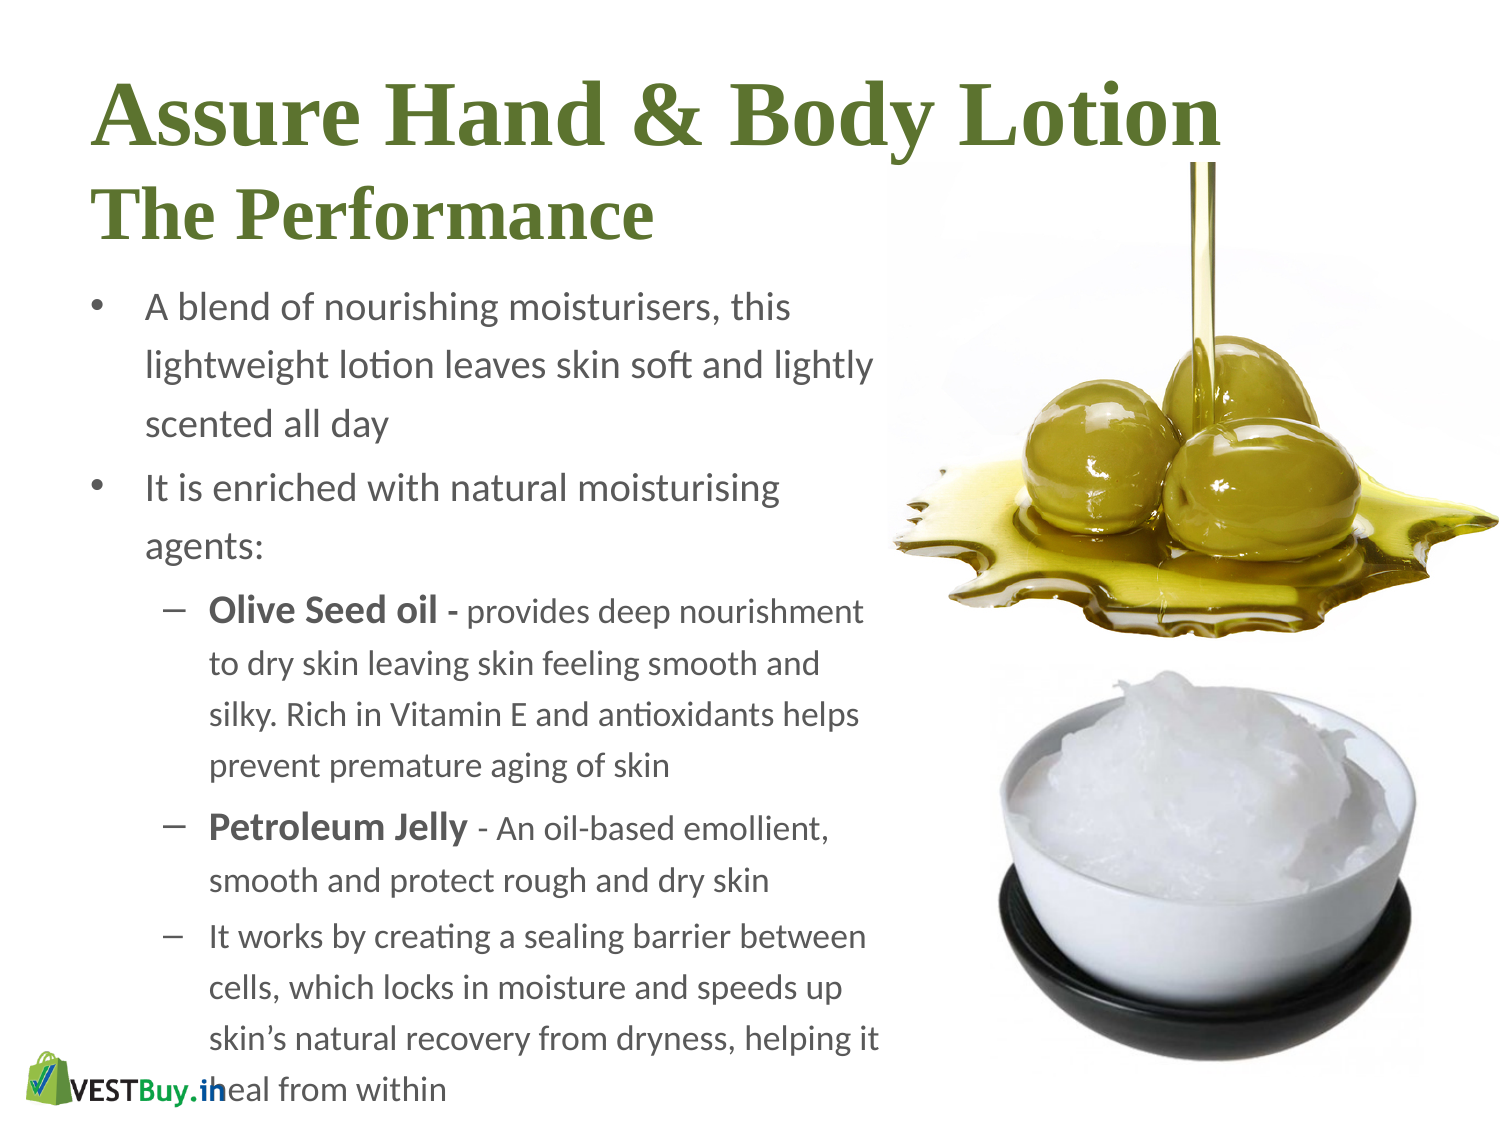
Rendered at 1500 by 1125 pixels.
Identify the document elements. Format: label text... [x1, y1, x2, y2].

picture [887, 162, 1500, 651]
picture [990, 664, 1424, 1077]
title Assure Hand & Body Lotion The Performance [75, 45, 1425, 263]
list A blend of nourishing moisturisers, this lightweight lotion leaves skin soft and lightly scented all day It is enriched with natural moisturising agents: Olive Seed oil - provides deep nourishment to dry skin leaving skin feeling smooth and silky. Rich in Vitamin E and antioxidants helps prevent premature aging of skin Petroleum Jelly - An oil-based emollient, smooth and protect rough and dry skin It works by creating a sealing barrier between cells, which locks in moisture and speeds up skin’s natural recovery from dryness, helping it heal from within [75, 263, 913, 1125]
picture [24, 1049, 226, 1108]
